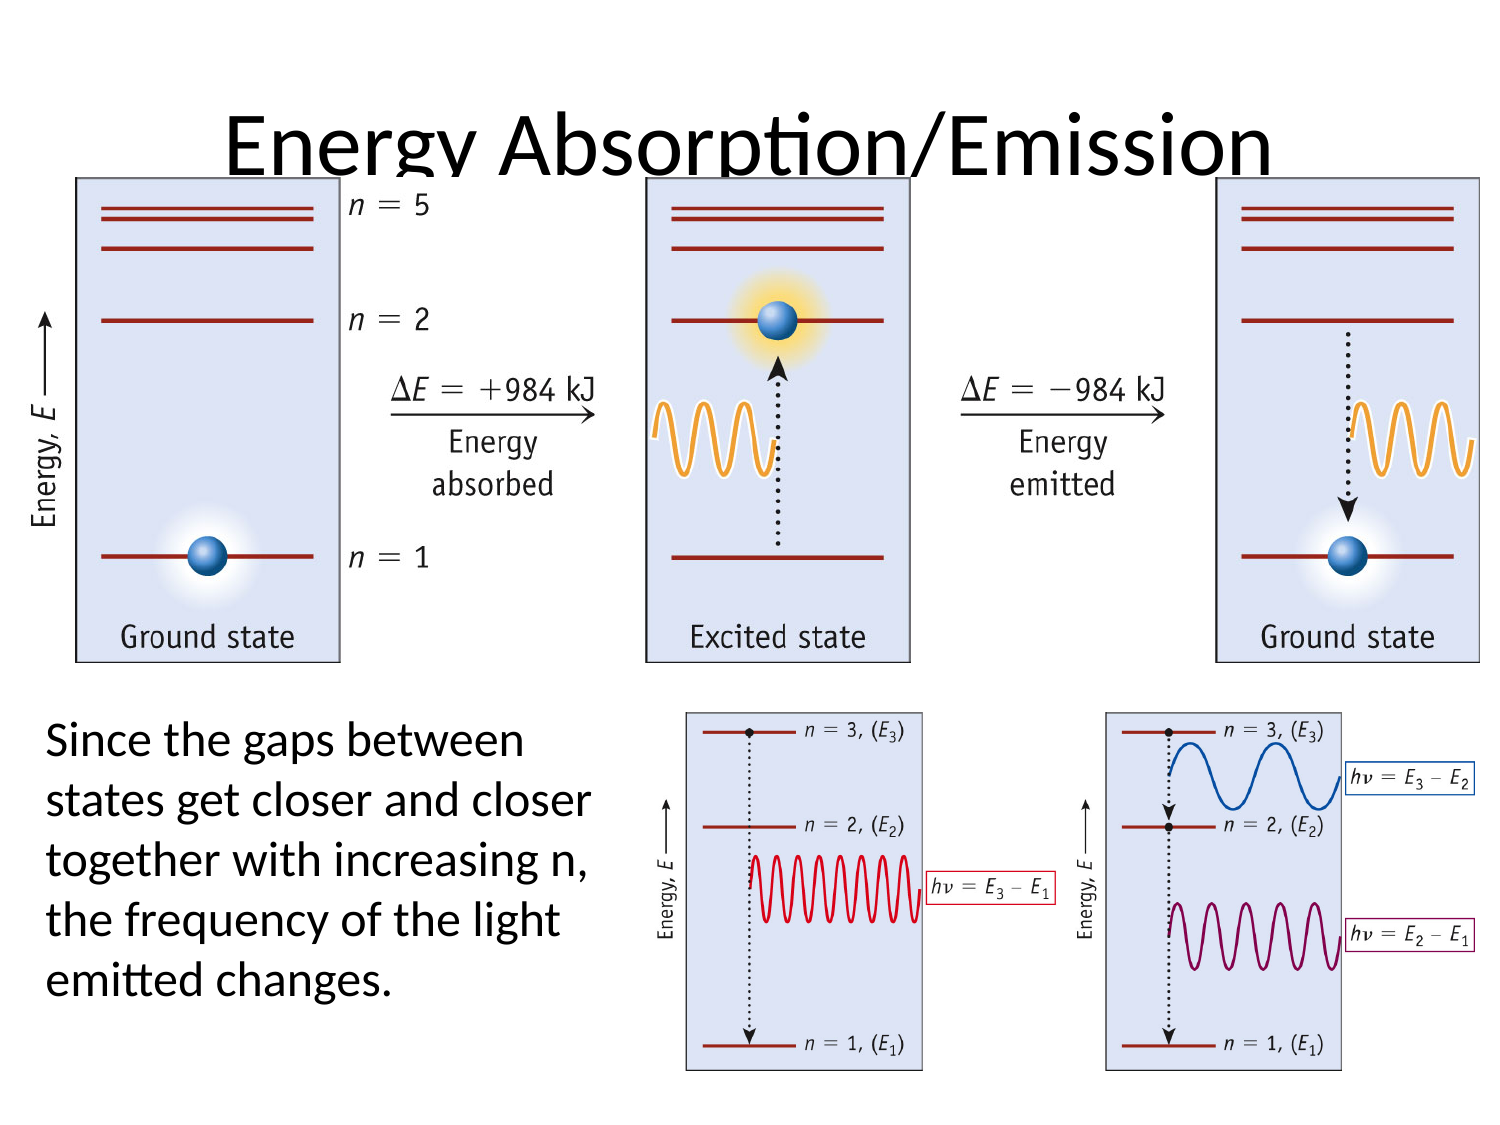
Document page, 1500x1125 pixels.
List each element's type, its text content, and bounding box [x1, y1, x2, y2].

picture [26, 177, 1480, 663]
picture [654, 712, 1476, 1071]
title Energy Absorption/Emission [75, 45, 1425, 175]
text_box Since the gaps between states get closer and closer together with increasing n, the frequency of the light emitted changes. [30, 698, 625, 1014]
